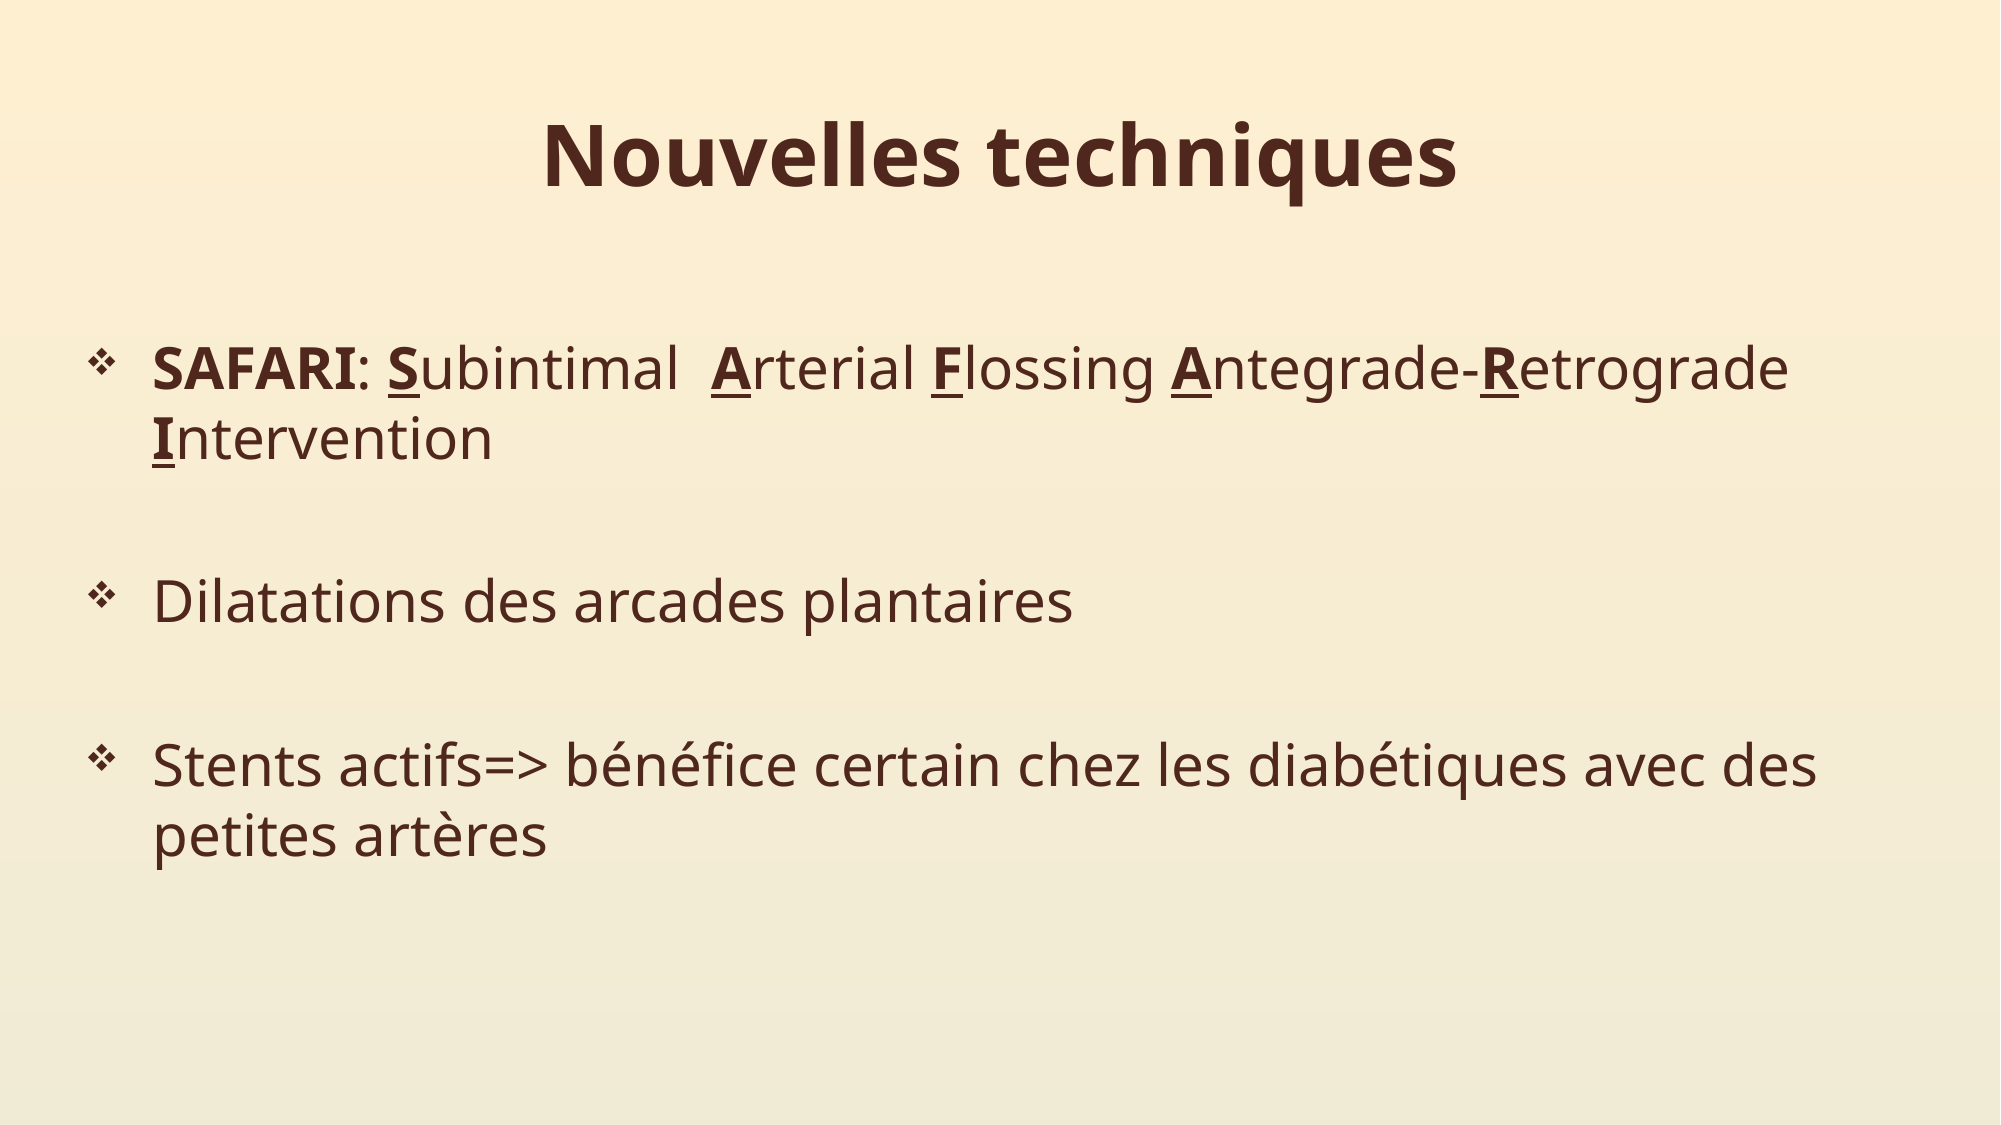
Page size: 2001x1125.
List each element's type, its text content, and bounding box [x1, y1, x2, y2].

list SAFARI: Subintimal Arterial Flossing Antegrade-Retrograde Intervention Dilatations des arcades plantaires Stents actifs=> bénéfice certain chez les diabétiques avec des petites artères [47, 323, 1953, 1097]
title Nouvelles techniques [520, 58, 1480, 246]
